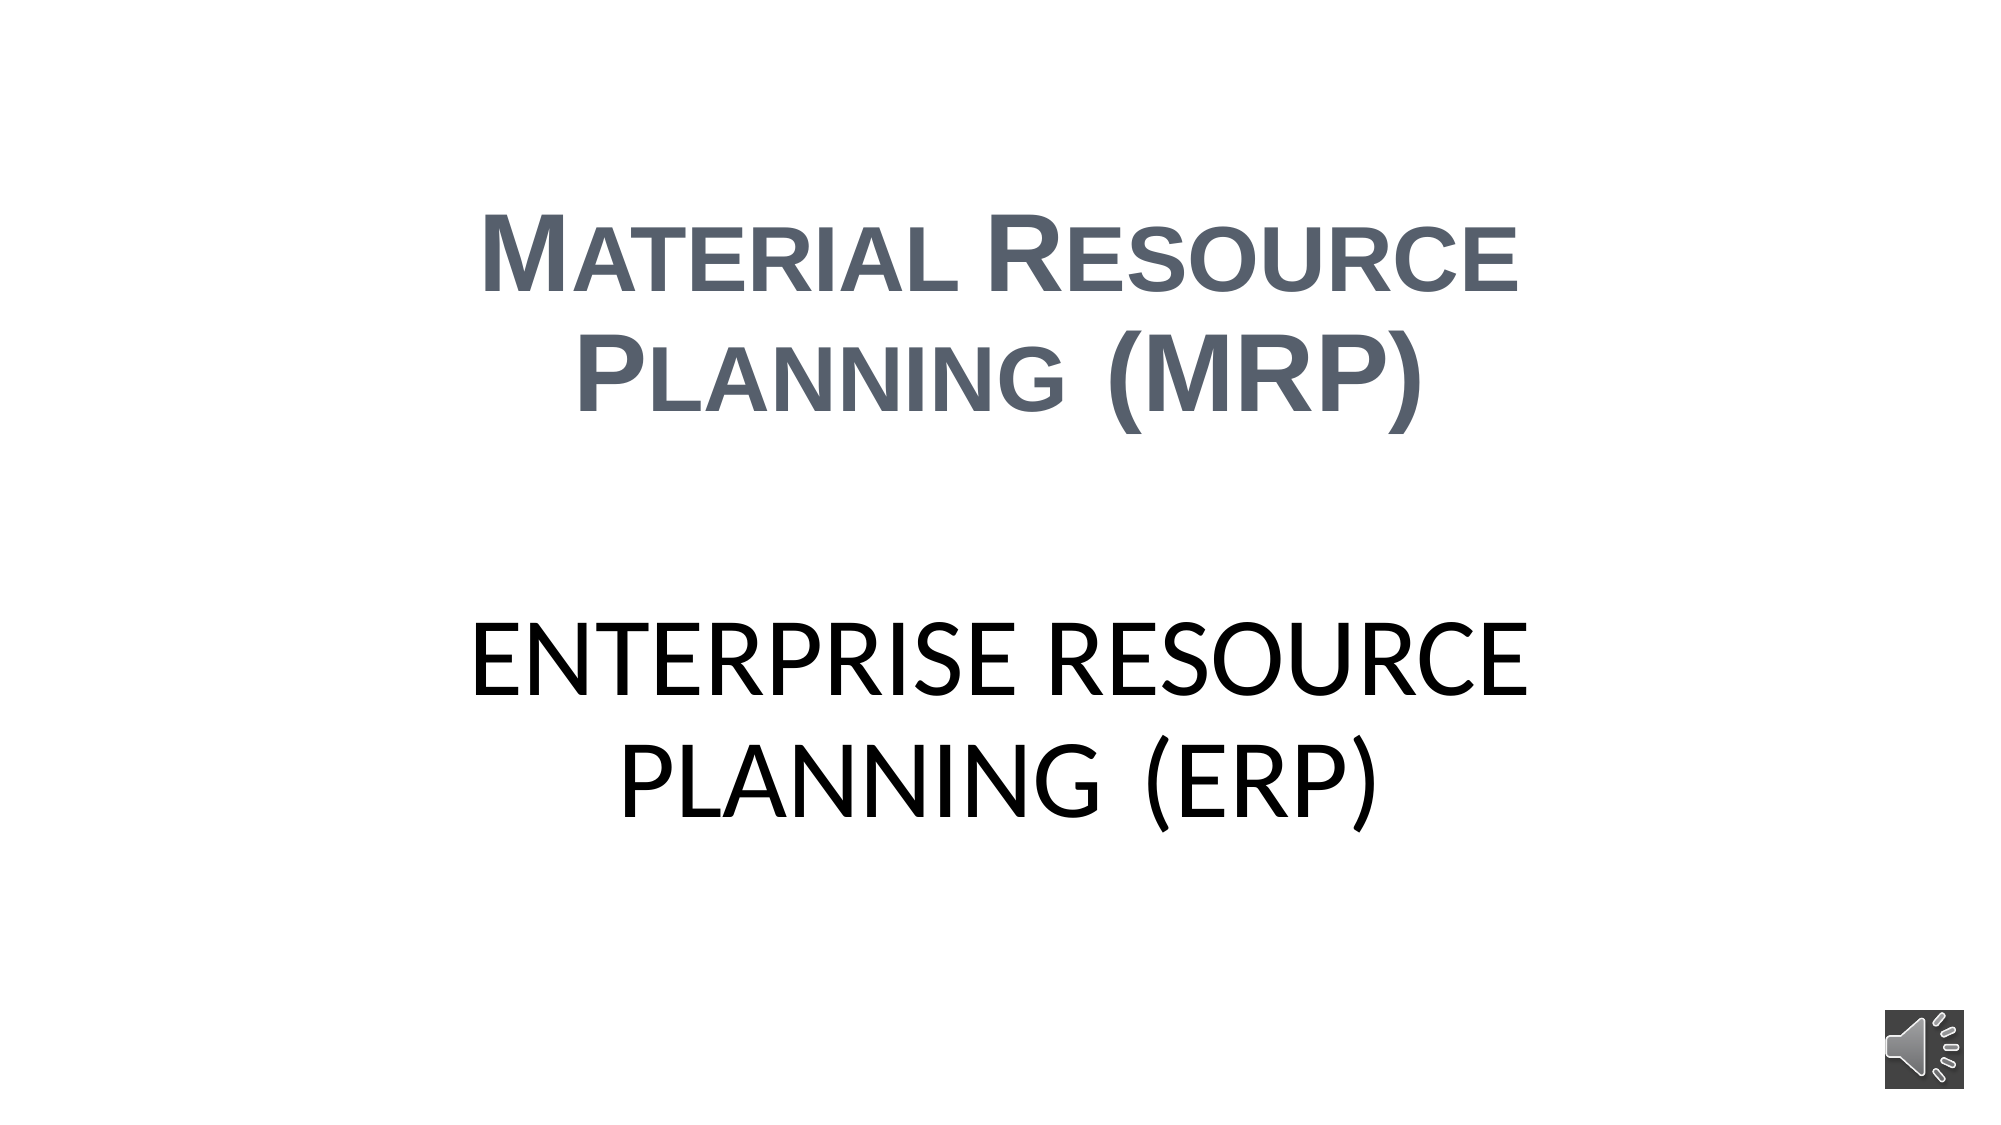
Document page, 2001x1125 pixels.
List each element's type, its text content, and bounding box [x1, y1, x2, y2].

subtitle ENTERPRISE RESOURCE PLANNING (ERP) [249, 590, 1750, 863]
title MATERIAL RESOURCE PLANNING (MRP) [249, 184, 1750, 576]
picture [1884, 1009, 1965, 1090]
